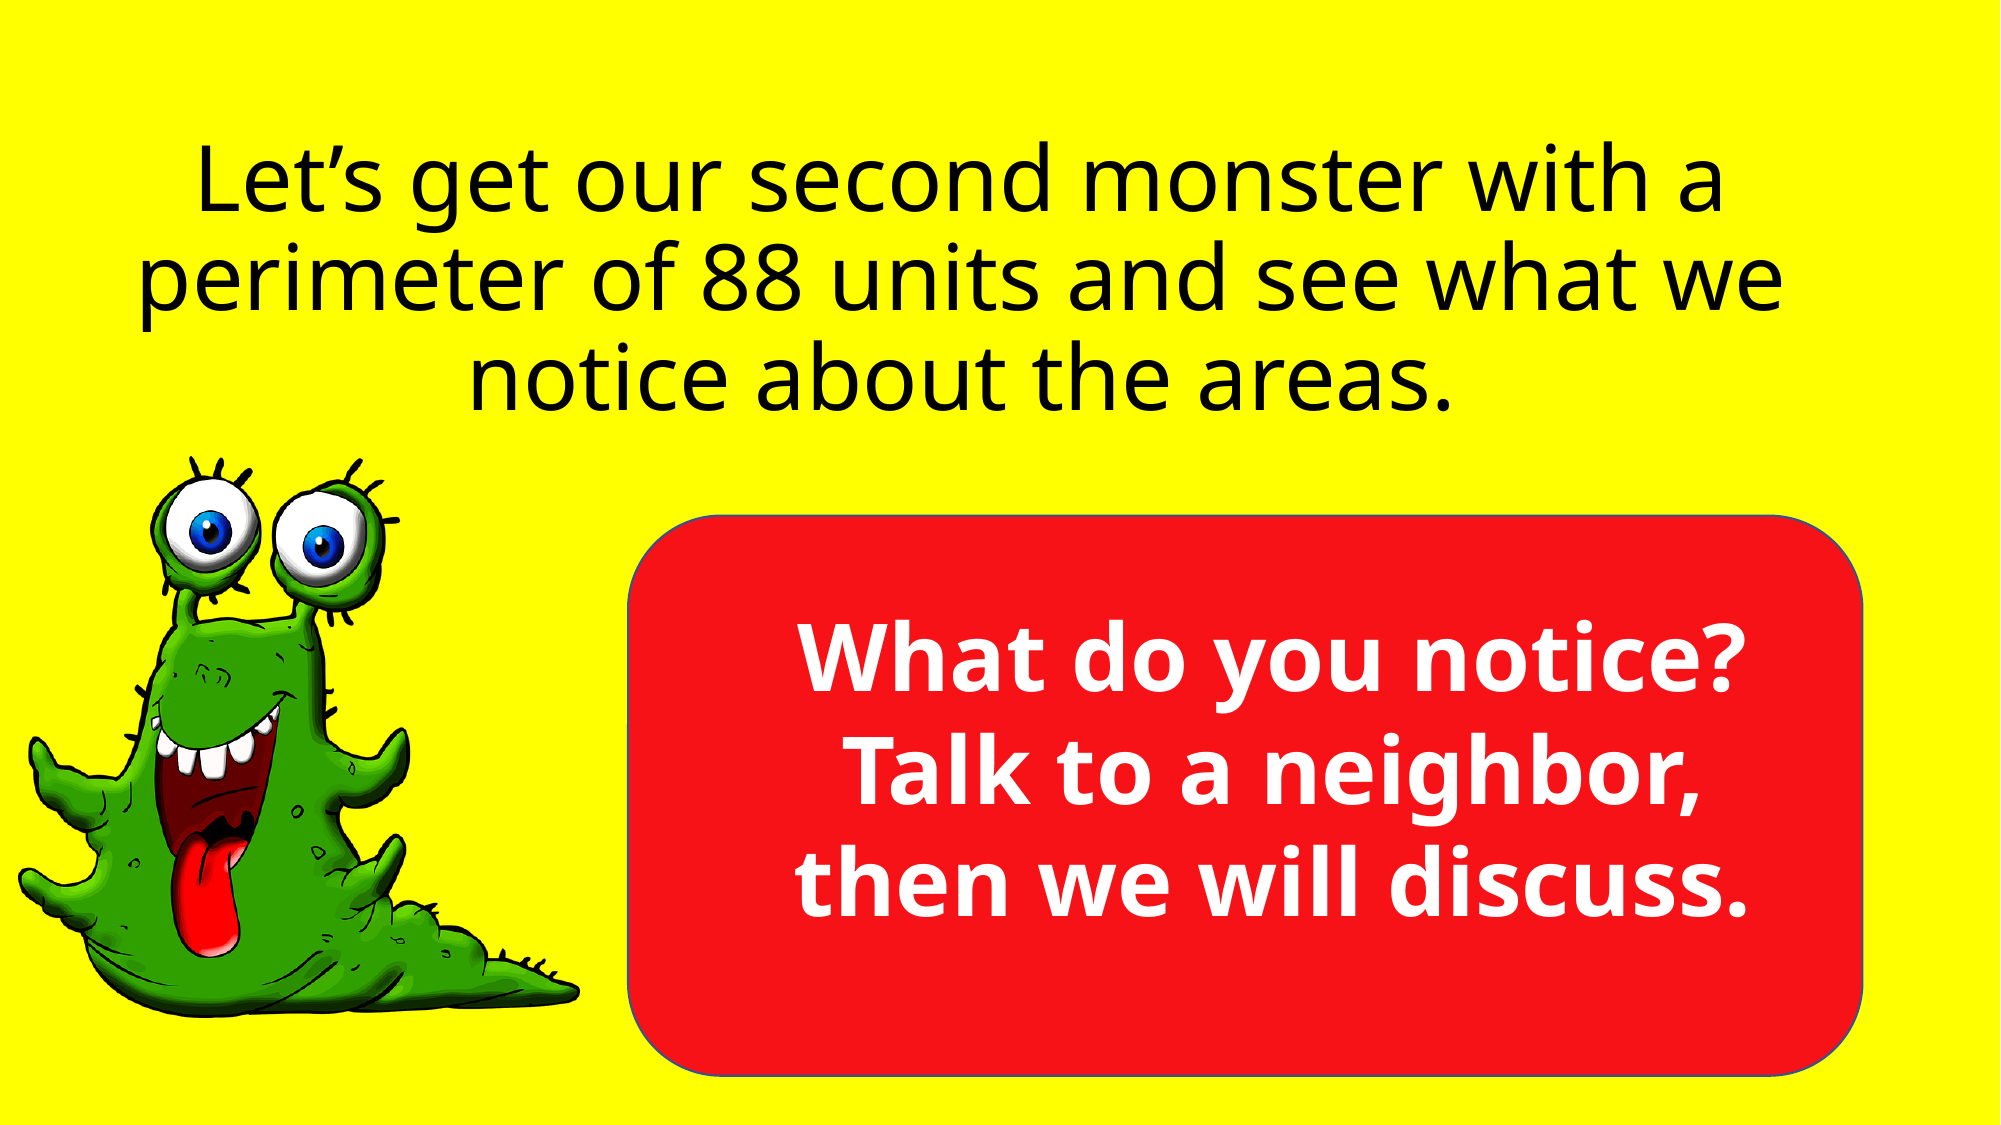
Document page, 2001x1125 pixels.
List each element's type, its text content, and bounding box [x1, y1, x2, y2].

picture [18, 456, 580, 1018]
title Let’s get our second monster with a perimeter of 88 units and see what we notice about the areas. [60, 0, 1863, 591]
text_box What do you notice? Talk to a neighbor, then we will discuss. [731, 590, 1814, 943]
text_box [626, 514, 1864, 1077]
